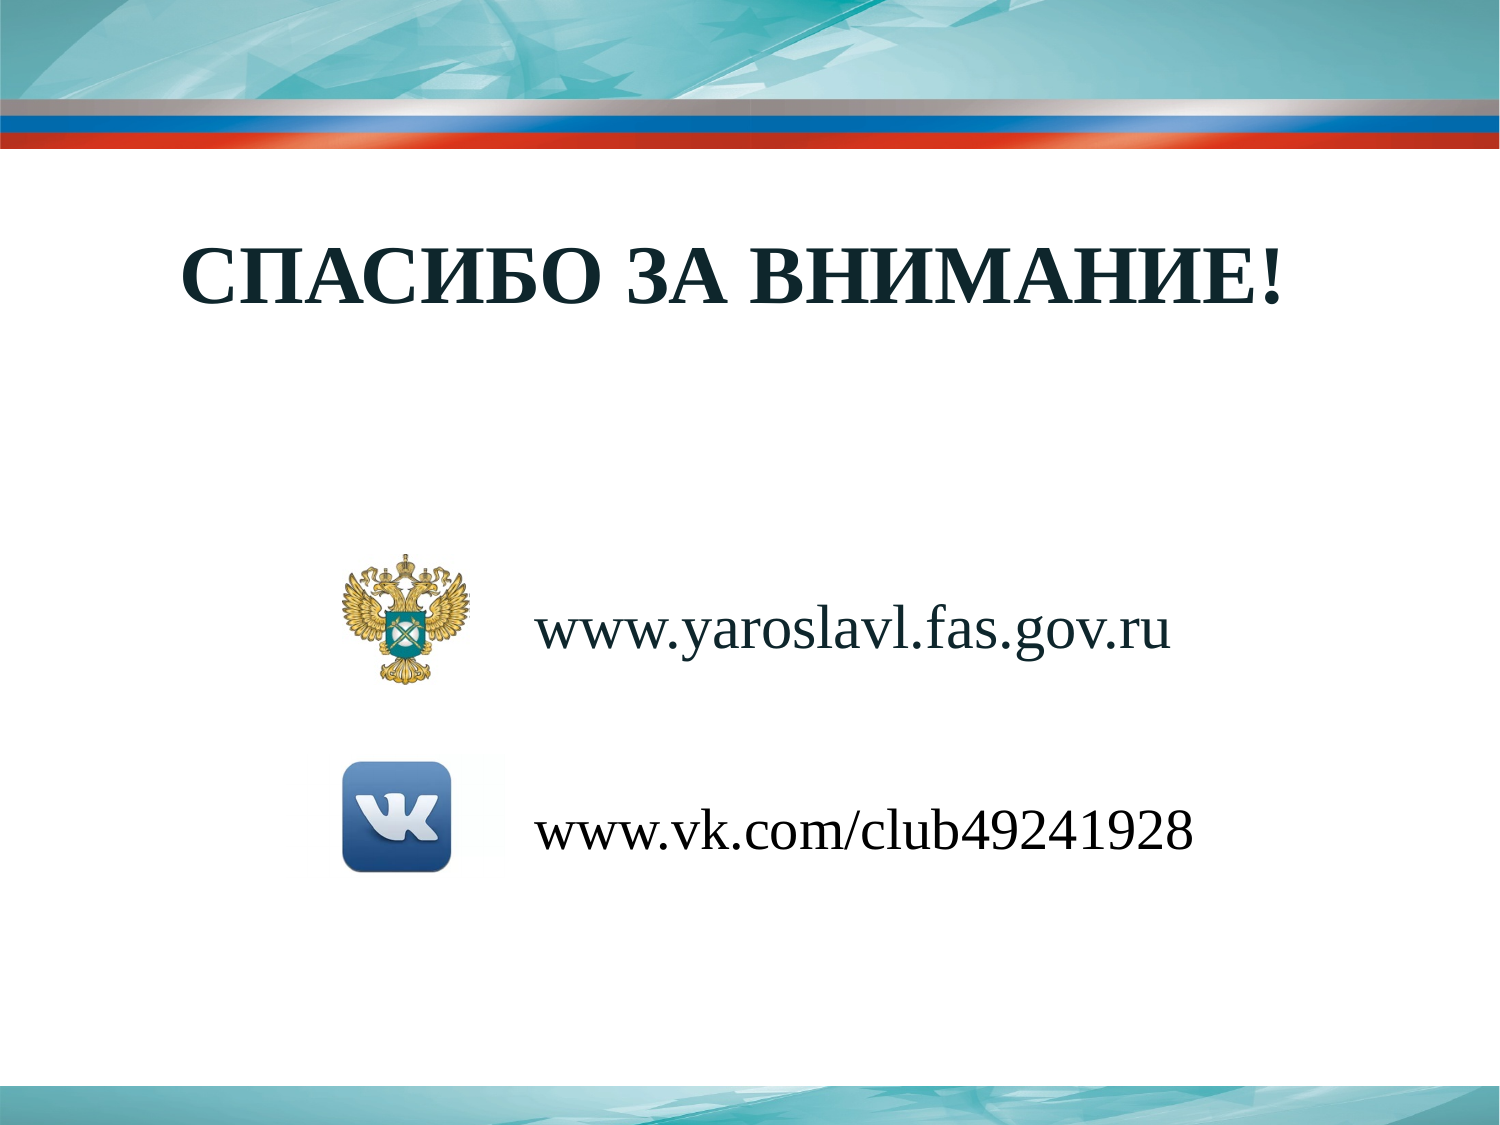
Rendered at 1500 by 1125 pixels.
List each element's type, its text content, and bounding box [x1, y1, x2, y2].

picture [342, 554, 470, 685]
text_box [536, 762, 1370, 853]
text_box www.vk.com/club49241928 [519, 783, 1263, 869]
text_box www.yaroslavl.fas.gov.ru [519, 578, 1317, 669]
text_box [536, 594, 1334, 717]
text_box СПАСИБО ЗА ВНИМАНИЕ! [165, 212, 1370, 378]
picture [286, 754, 505, 878]
picture [0, 1086, 1500, 1125]
picture [0, 0, 1500, 149]
